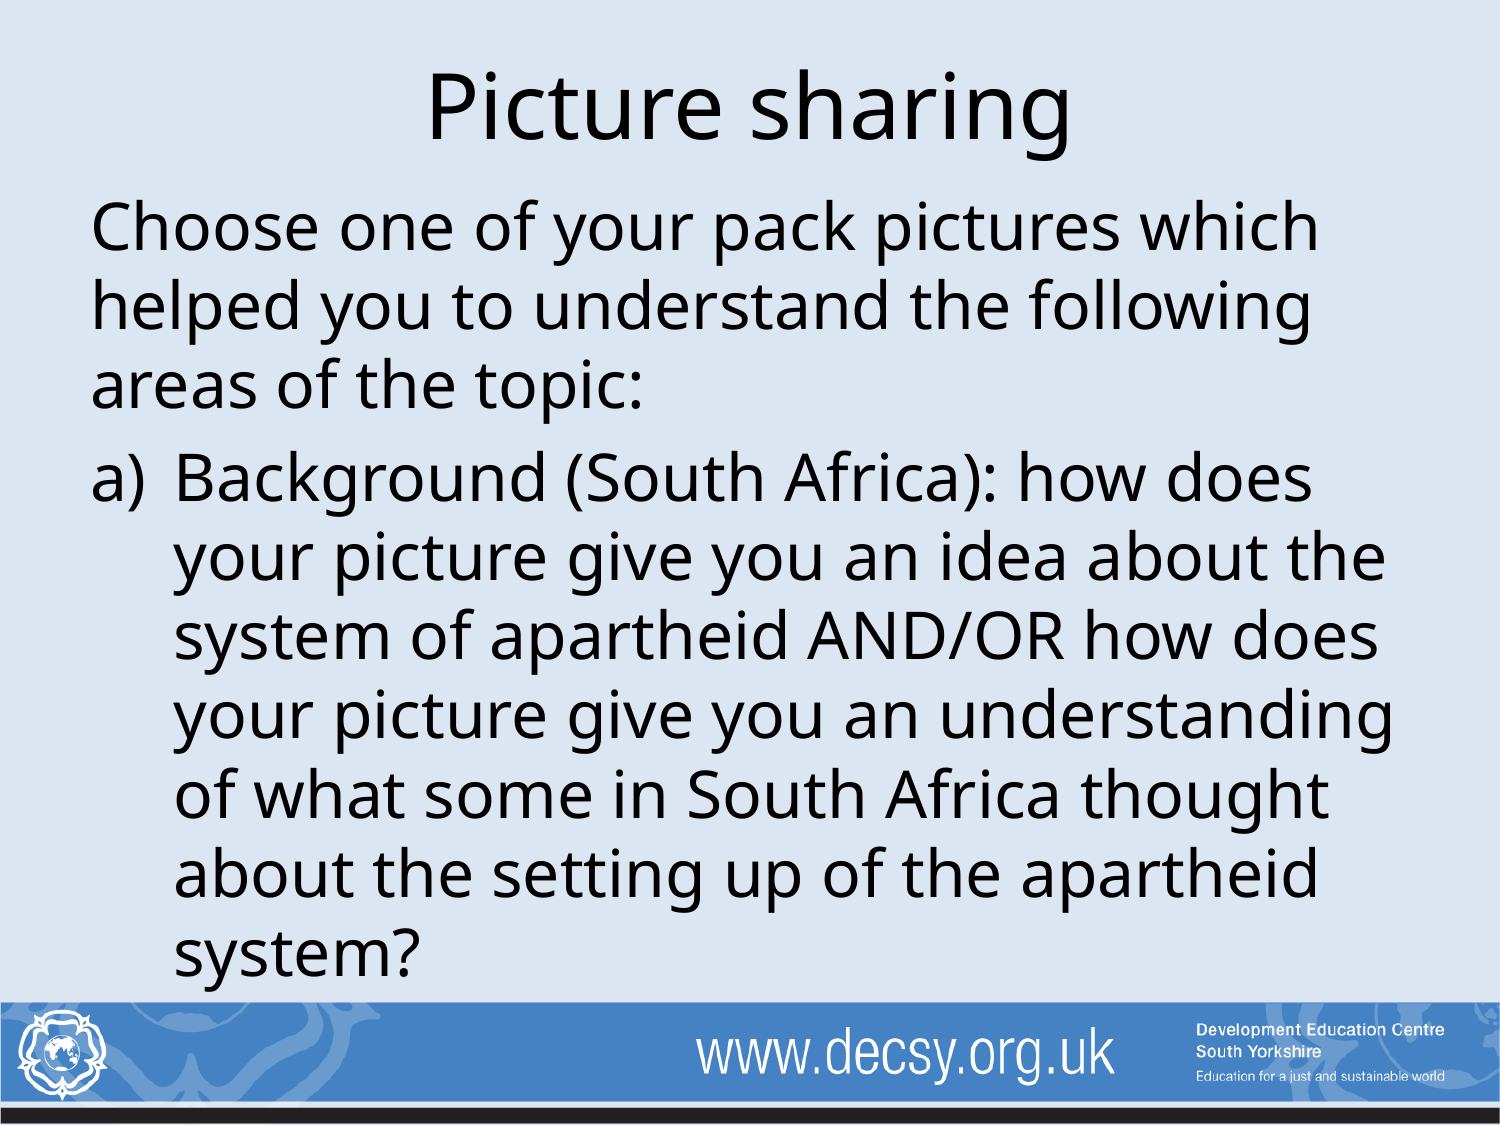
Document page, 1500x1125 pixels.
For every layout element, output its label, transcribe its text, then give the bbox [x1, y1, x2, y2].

title Picture sharing [75, 29, 1425, 177]
picture [0, 1002, 1500, 1125]
list Choose one of your pack pictures which helped you to understand the following areas of the topic: Background (South Africa): how does your picture give you an idea about the system of apartheid AND/OR how does your picture give you an understanding of what some in South Africa thought about the setting up of the apartheid system? [75, 177, 1425, 1005]
